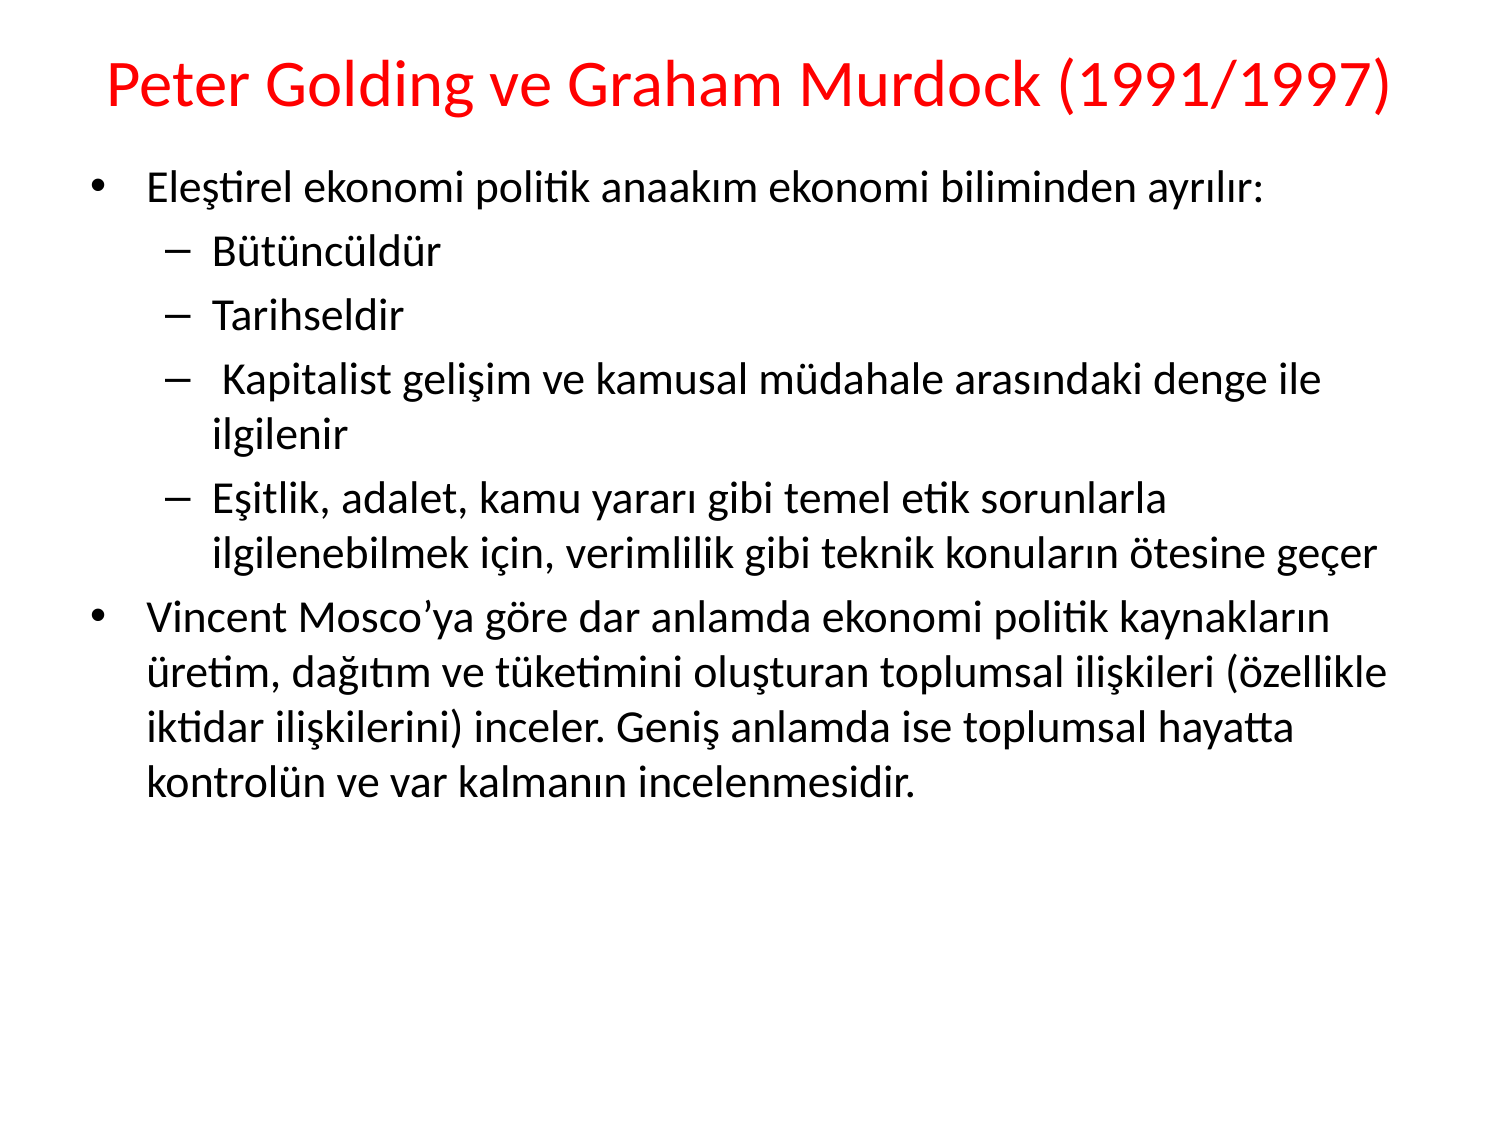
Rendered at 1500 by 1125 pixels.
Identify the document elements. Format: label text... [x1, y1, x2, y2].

title Peter Golding ve Graham Murdock (1991/1997) [75, 45, 1425, 114]
list Eleştirel ekonomi politik anaakım ekonomi biliminden ayrılır: Bütüncüldür Tarihseldir Kapitalist gelişim ve kamusal müdahale arasındaki denge ile ilgilenir Eşitlik, adalet, kamu yararı gibi temel etik sorunlarla ilgilenebilmek için, verimlilik gibi teknik konuların ötesine geçer Vincent Mosco’ya göre dar anlamda ekonomi politik kaynakların üretim, dağıtım ve tüketimini oluşturan toplumsal ilişkileri (özellikle iktidar ilişkilerini) inceler. Geniş anlamda ise toplumsal hayatta kontrolün ve var kalmanın incelenmesidir. [75, 149, 1425, 1005]
